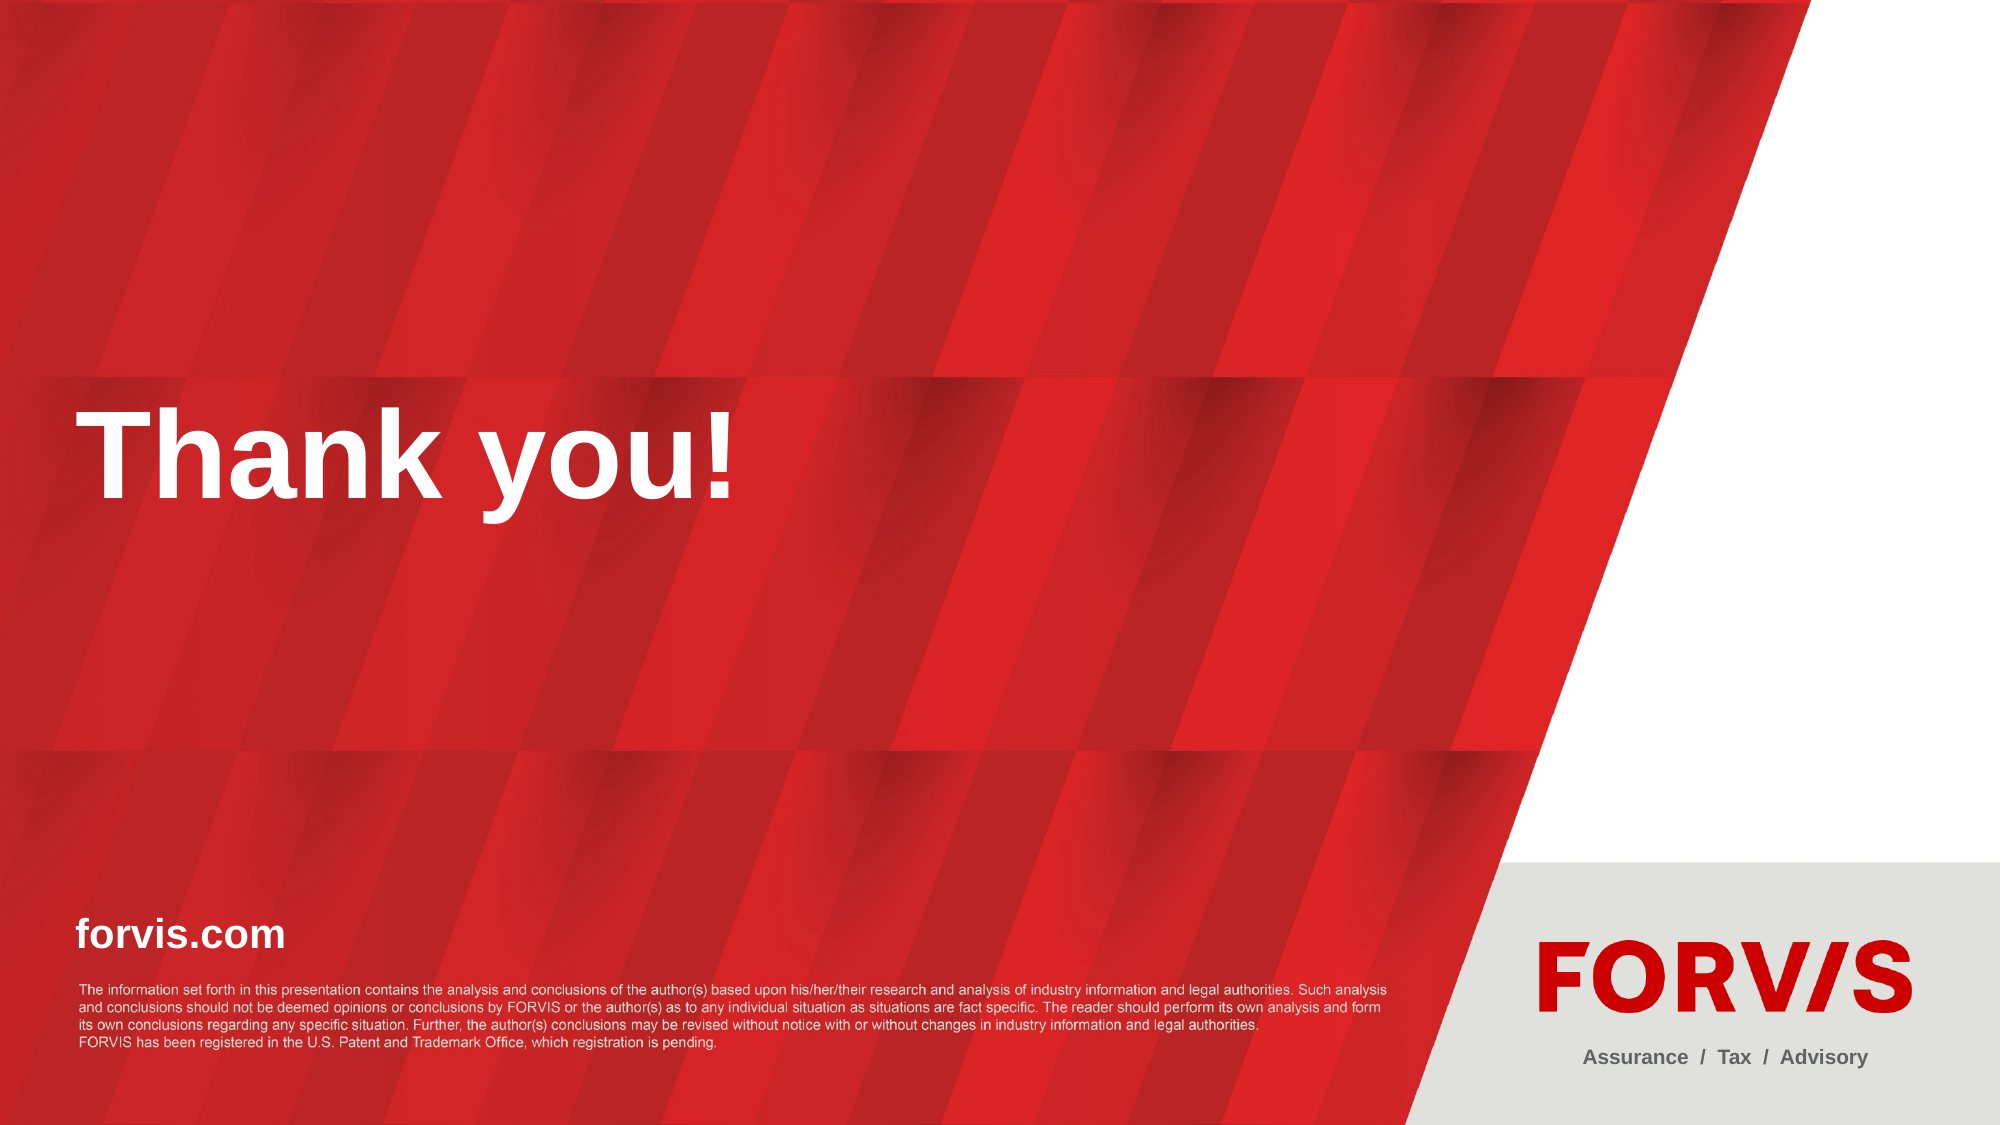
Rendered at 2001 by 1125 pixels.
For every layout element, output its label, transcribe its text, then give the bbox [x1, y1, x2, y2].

picture [0, 0, 2000, 1125]
title Thank you! [75, 0, 1290, 916]
